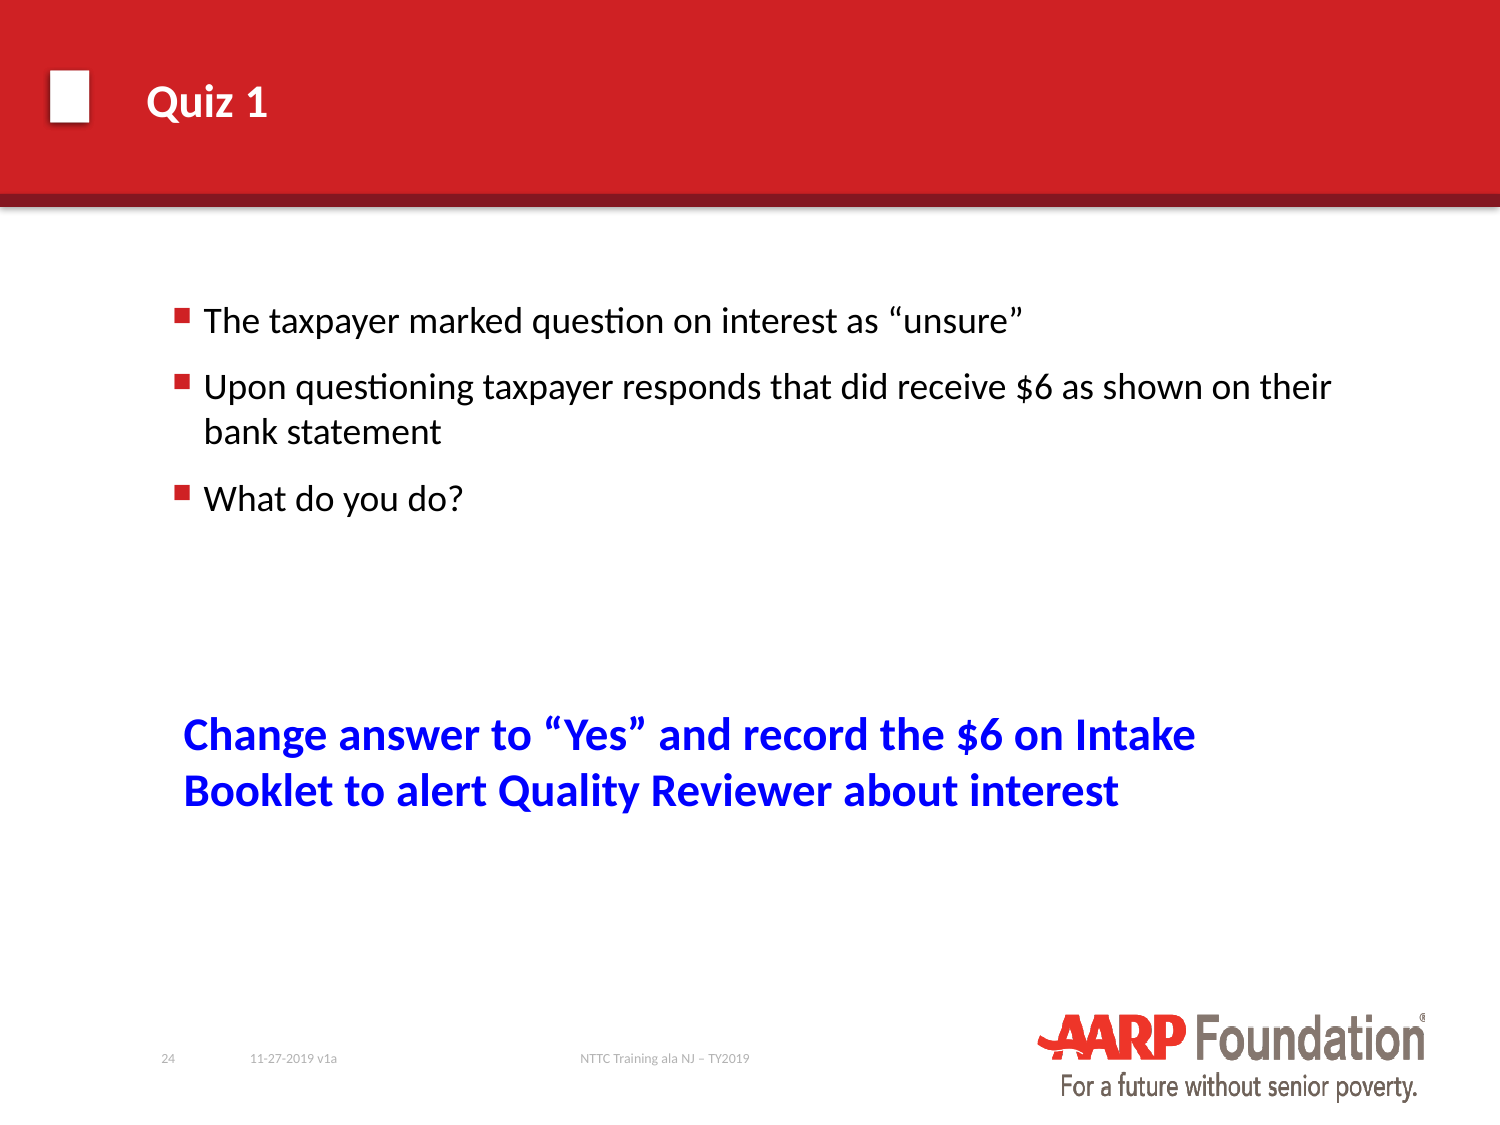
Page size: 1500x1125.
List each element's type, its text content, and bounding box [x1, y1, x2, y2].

title Quiz 1 [131, 4, 1331, 193]
slide_number 24 [75, 1027, 191, 1088]
list The taxpayer marked question on interest as “unsure” Upon questioning taxpayer responds that did receive $6 as shown on their bank statement What do you do? [157, 288, 1358, 949]
footer NTTC Training ala NJ – TY2019 [427, 1027, 903, 1088]
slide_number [234, 1027, 399, 1088]
text_box Change answer to “Yes” and record the $6 on Intake Booklet to alert Quality Reviewer about interest [167, 701, 1371, 818]
